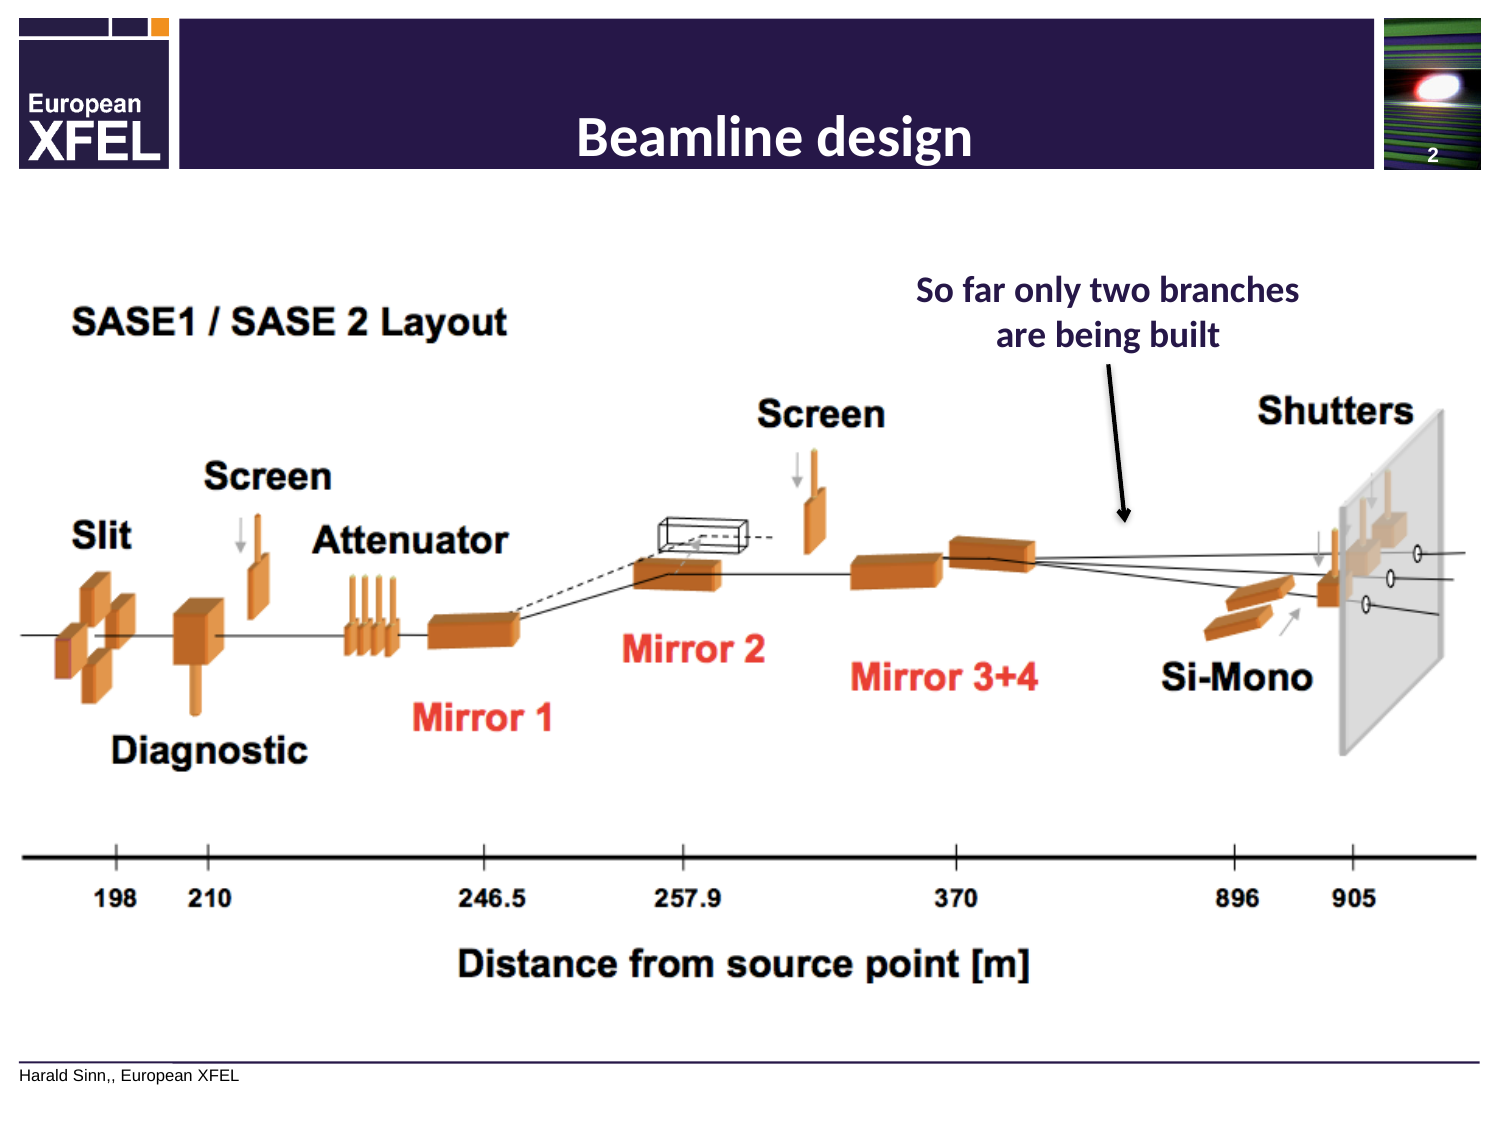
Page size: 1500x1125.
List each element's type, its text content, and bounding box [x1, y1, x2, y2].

picture [0, 289, 1500, 1007]
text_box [1108, 364, 1126, 524]
picture [19, 18, 169, 169]
title Beamline design [179, 50, 1375, 168]
text_box So far only two branches are being built [880, 258, 1336, 287]
picture [1384, 18, 1481, 170]
